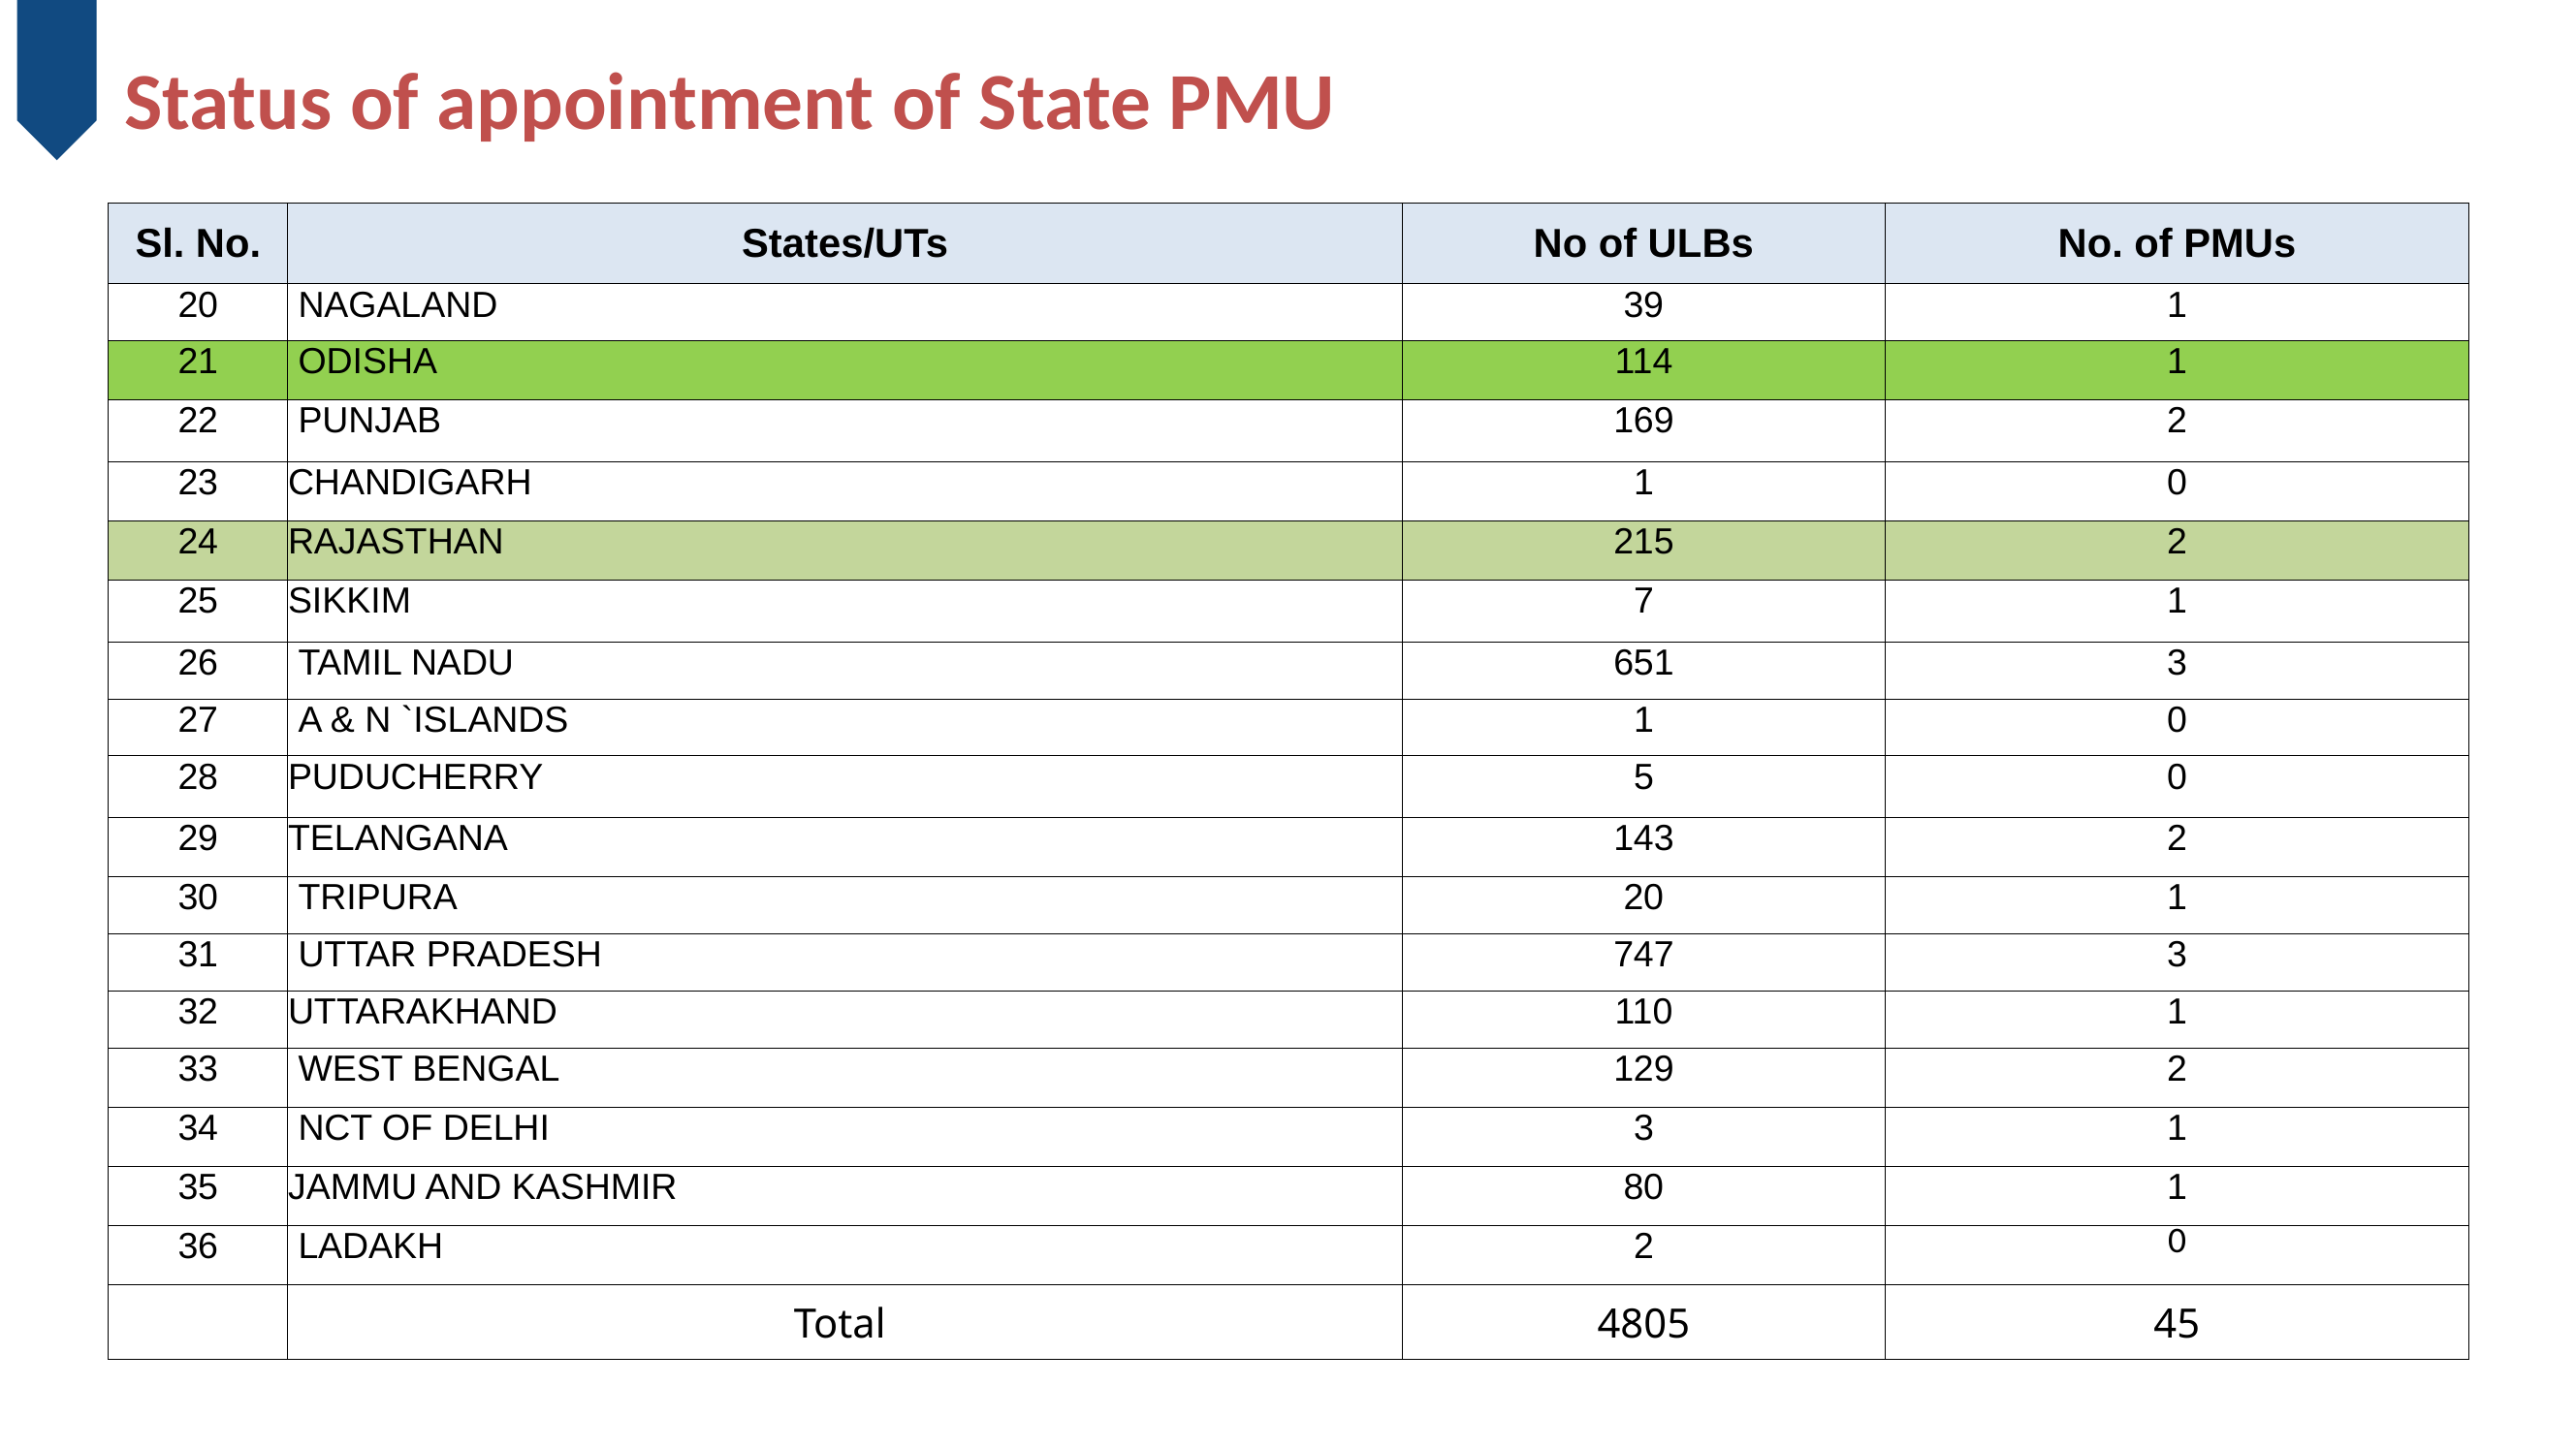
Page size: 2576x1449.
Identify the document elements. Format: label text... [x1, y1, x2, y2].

table_cell 2 [1403, 1226, 1885, 1284]
table_cell TELANGANA [288, 818, 1402, 876]
table_cell 2 [1886, 400, 2468, 461]
table_cell 1 [1886, 581, 2468, 642]
table_cell 1 [1403, 462, 1885, 520]
table_header States/UTs [288, 204, 1402, 283]
table_cell RAJASTHAN [288, 521, 1402, 580]
table_cell TAMIL NADU [288, 643, 1402, 699]
table_cell 30 [109, 877, 287, 933]
table_cell 25 [109, 581, 287, 642]
table_cell 3 [1886, 934, 2468, 991]
table_cell 22 [109, 400, 287, 461]
table_cell 3 [1886, 643, 2468, 699]
table_cell 24 [109, 521, 287, 580]
table_cell 0 [1886, 1226, 2468, 1284]
table_cell 21 [109, 341, 287, 399]
table_cell 1 [1886, 992, 2468, 1048]
table_cell 1 [1886, 1108, 2468, 1166]
table_cell 5 [1403, 756, 1885, 817]
table_cell CHANDIGARH [288, 462, 1402, 520]
table_cell 4805 [1403, 1285, 1885, 1359]
table_cell 1 [1886, 1167, 2468, 1225]
table_cell JAMMU AND KASHMIR [288, 1167, 1402, 1225]
table_cell 110 [1403, 992, 1885, 1048]
table_cell 2 [1886, 521, 2468, 580]
table_cell 2 [1886, 1049, 2468, 1107]
table_cell 26 [109, 643, 287, 699]
table_cell 651 [1403, 643, 1885, 699]
table_cell 1 [1886, 877, 2468, 933]
table_cell 35 [109, 1167, 287, 1225]
table_cell 3 [1403, 1108, 1885, 1166]
table_cell 29 [109, 818, 287, 876]
table_cell 27 [109, 700, 287, 755]
table_cell PUNJAB [288, 400, 1402, 461]
table_cell 129 [1403, 1049, 1885, 1107]
table_cell 0 [1886, 756, 2468, 817]
table_cell A & N `ISLANDS [288, 700, 1402, 755]
table_cell UTTARAKHAND [288, 992, 1402, 1048]
table_cell [109, 1285, 287, 1359]
table_header No of ULBs [1403, 204, 1885, 283]
text_box Status of appointment of State PMU [108, 33, 2408, 161]
table_cell 747 [1403, 934, 1885, 991]
table_cell 0 [1886, 462, 2468, 520]
table_cell ODISHA [288, 341, 1402, 399]
table_cell PUDUCHERRY [288, 756, 1402, 817]
text_box [16, 0, 97, 161]
table_cell 28 [109, 756, 287, 817]
table_cell Total [288, 1285, 1402, 1359]
table_cell 20 [109, 284, 287, 340]
table_header No. of PMUs [1886, 204, 2468, 283]
table_cell 114 [1403, 341, 1885, 399]
table_cell UTTAR PRADESH [288, 934, 1402, 991]
table_cell SIKKIM [288, 581, 1402, 642]
table_cell NAGALAND [288, 284, 1402, 340]
table_cell 7 [1403, 581, 1885, 642]
table_cell 36 [109, 1226, 287, 1284]
table_cell 20 [1403, 877, 1885, 933]
table_cell 215 [1403, 521, 1885, 580]
table_cell LADAKH [288, 1226, 1402, 1284]
table_cell 23 [109, 462, 287, 520]
table_cell 39 [1403, 284, 1885, 340]
table_cell 2 [1886, 818, 2468, 876]
table_cell 33 [109, 1049, 287, 1107]
table_cell 1 [1886, 341, 2468, 399]
table_cell TRIPURA [288, 877, 1402, 933]
table_cell WEST BENGAL [288, 1049, 1402, 1107]
table_cell 32 [109, 992, 287, 1048]
table_cell 1 [1403, 700, 1885, 755]
table_cell 1 [1886, 284, 2468, 340]
table_cell 143 [1403, 818, 1885, 876]
table_cell 34 [109, 1108, 287, 1166]
table_cell 169 [1403, 400, 1885, 461]
table_cell NCT OF DELHI [288, 1108, 1402, 1166]
table_cell 45 [1886, 1285, 2468, 1359]
table_header Sl. No. [109, 204, 287, 283]
table_cell 31 [109, 934, 287, 991]
table_cell 0 [1886, 700, 2468, 755]
table_cell 80 [1403, 1167, 1885, 1225]
